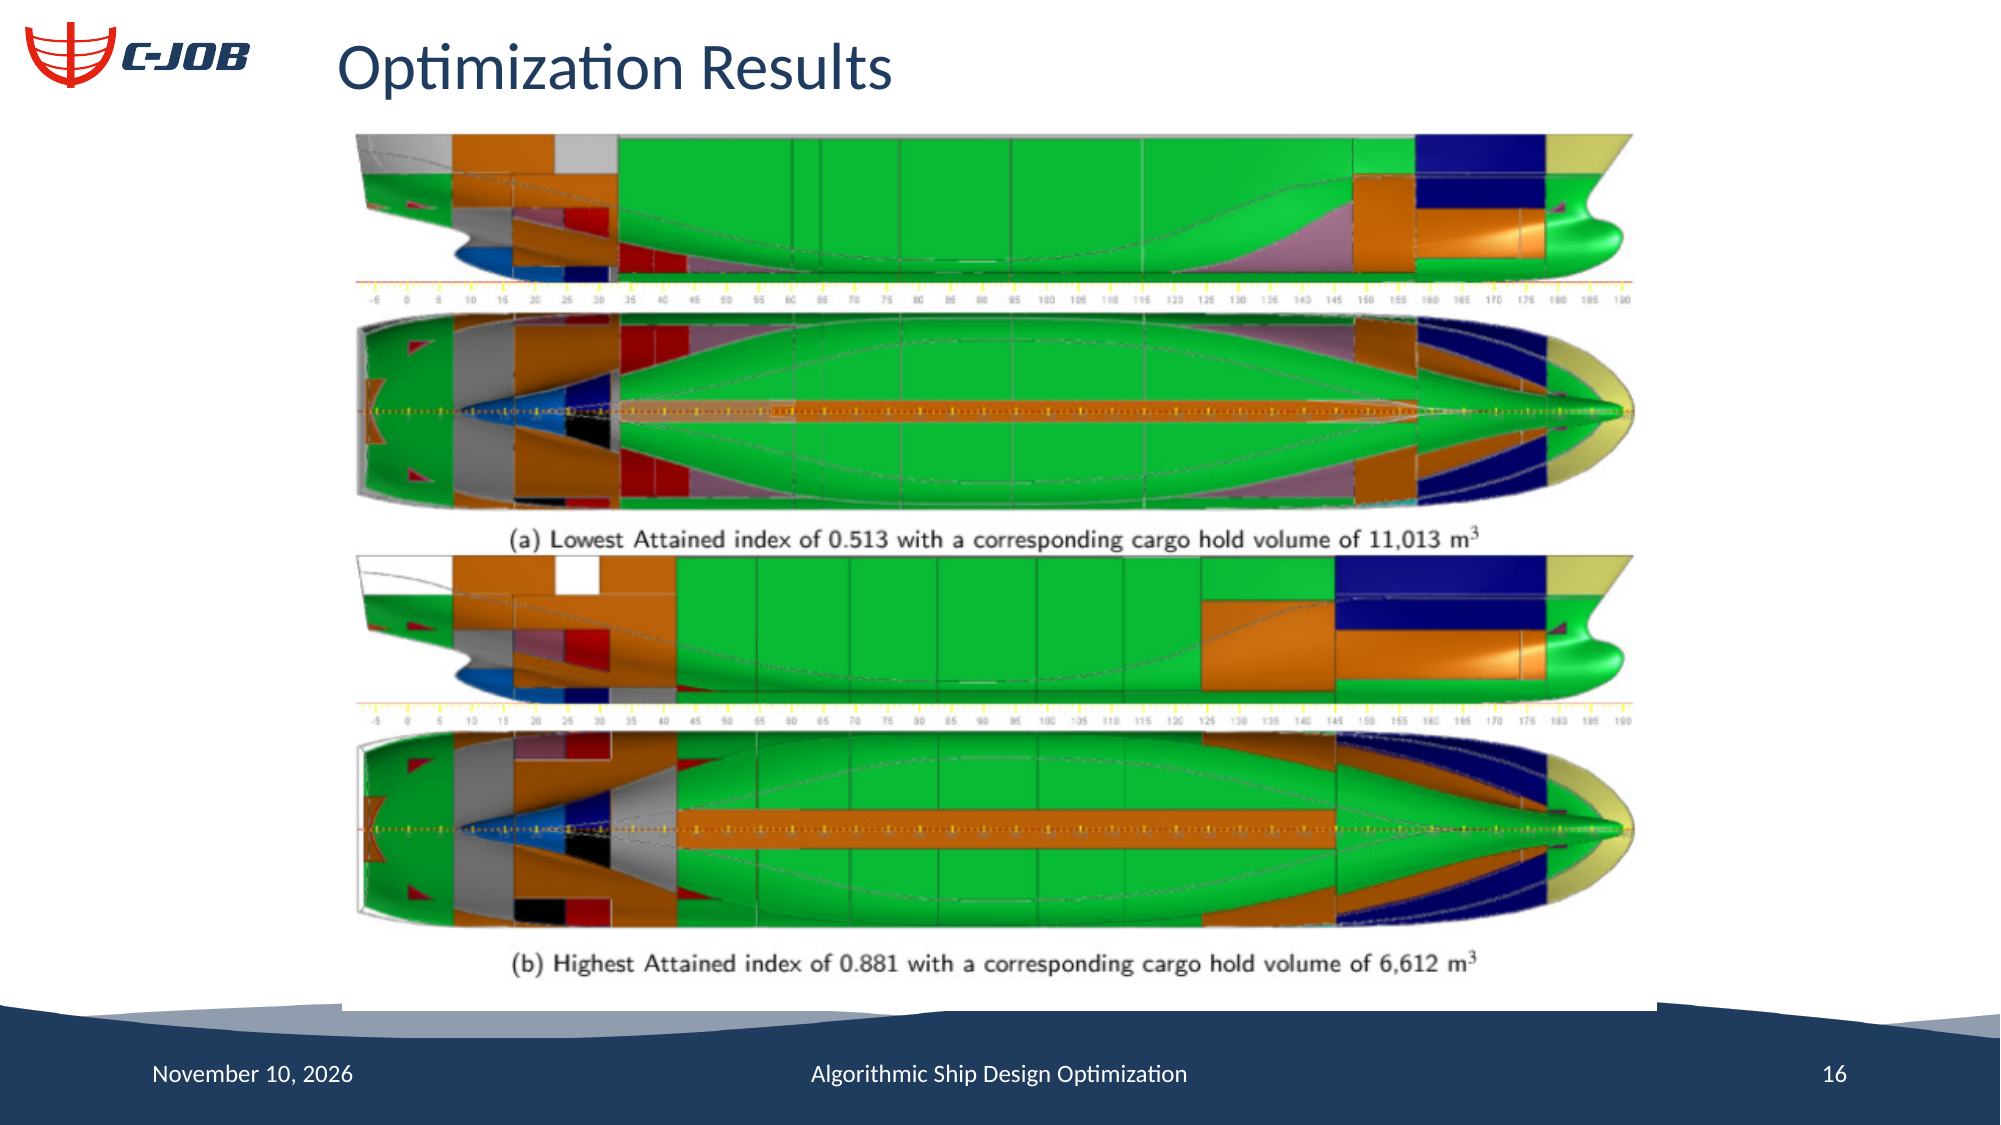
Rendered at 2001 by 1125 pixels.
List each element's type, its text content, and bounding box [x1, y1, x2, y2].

picture [25, 22, 250, 88]
picture [0, 114, 2000, 1125]
slide_number 16 [1412, 1042, 1863, 1103]
footer Algorithmic Ship Design Optimization [662, 1042, 1338, 1103]
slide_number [137, 1042, 588, 1103]
title Optimization Results [322, 4, 2000, 131]
